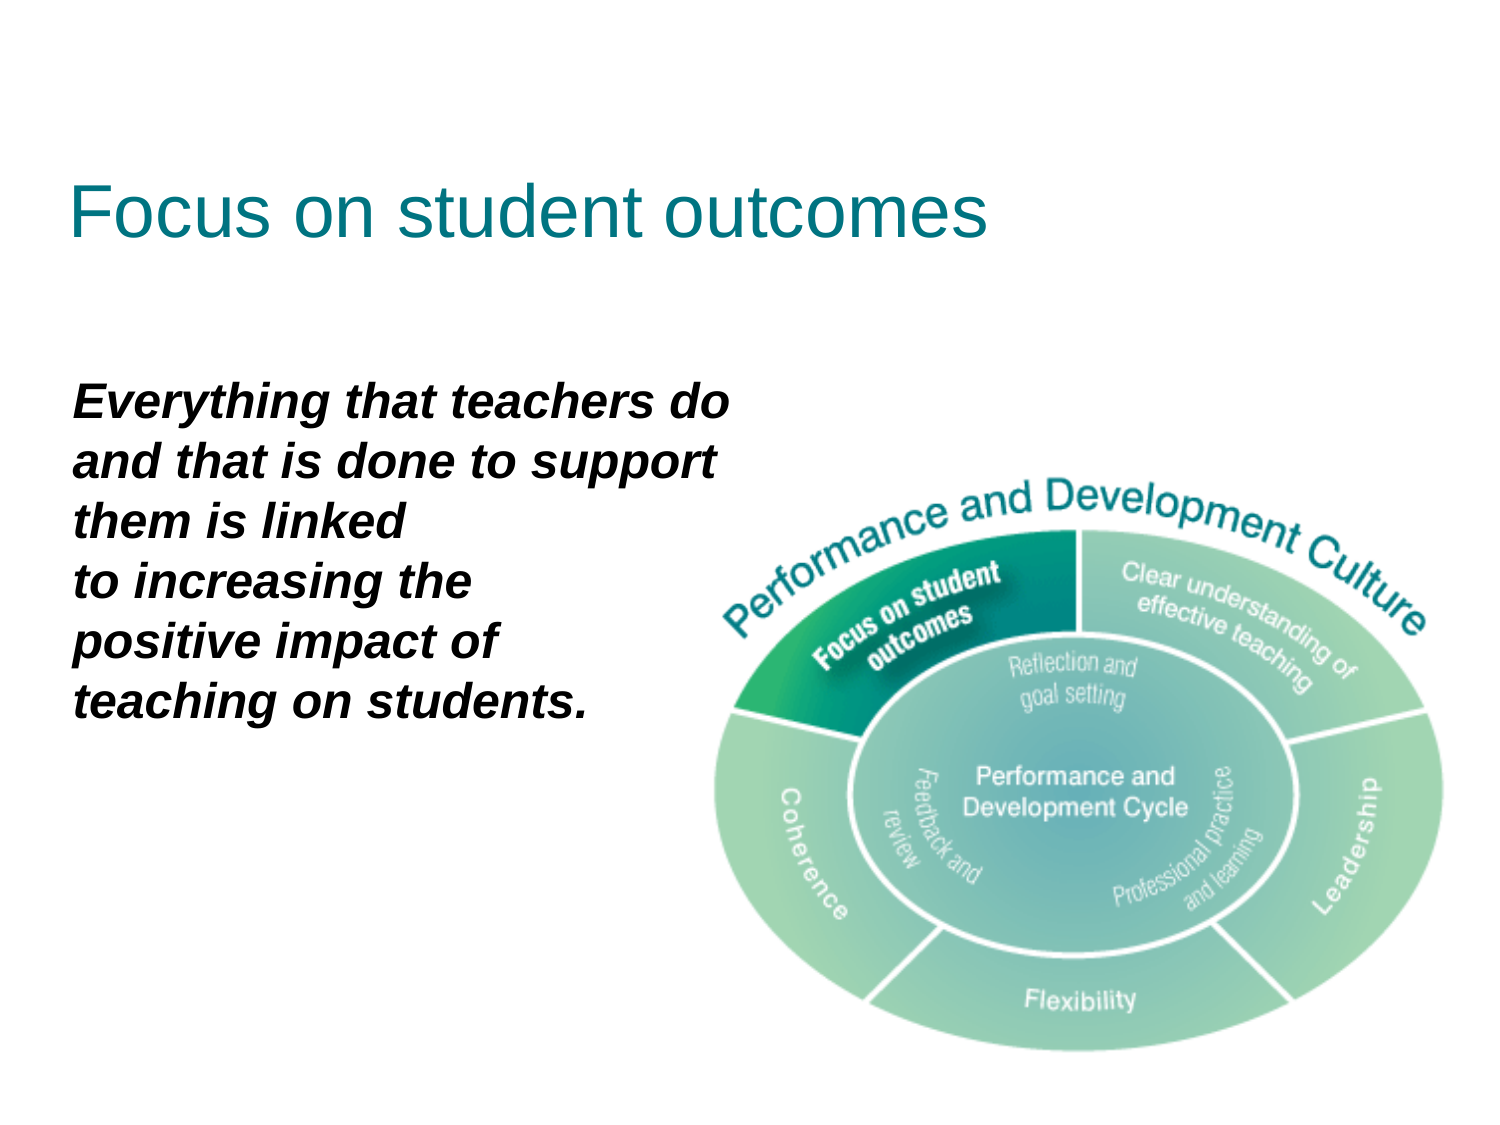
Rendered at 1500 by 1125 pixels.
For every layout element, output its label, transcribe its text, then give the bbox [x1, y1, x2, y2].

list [678, 455, 1485, 1071]
text_box Everything that teachers do and that is done to support them is linked to increasing the positive impact of teaching on students. [57, 360, 774, 736]
title Focus on student outcomes [53, 113, 1404, 302]
